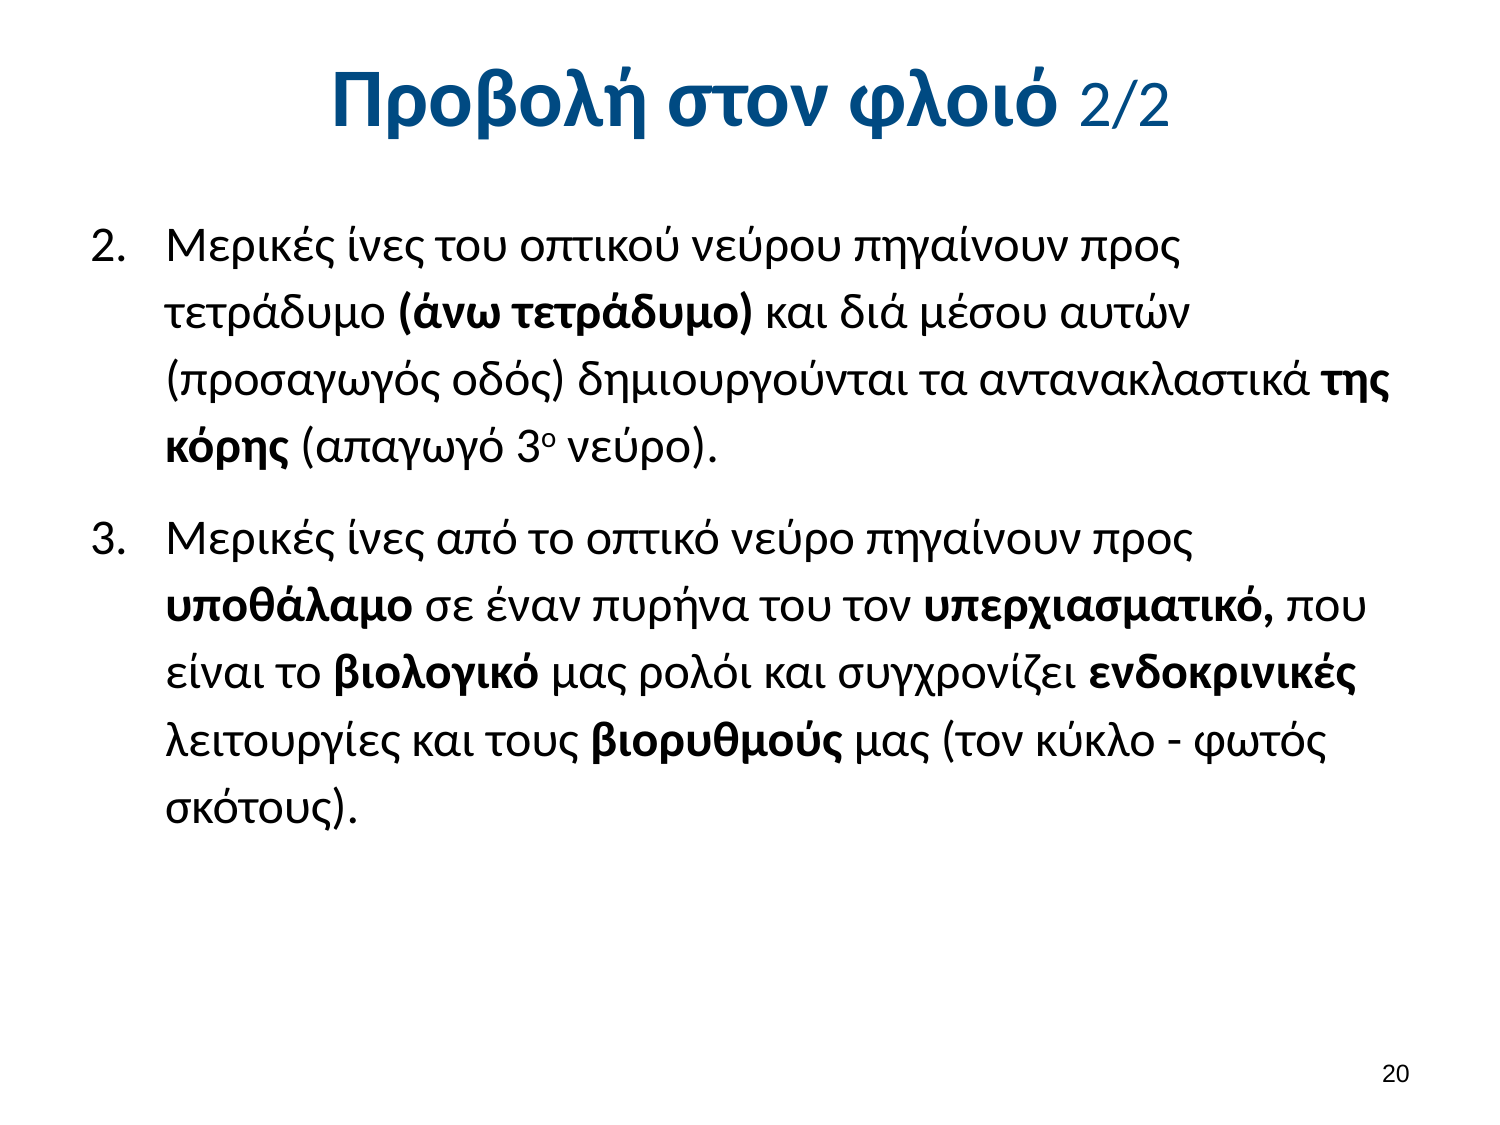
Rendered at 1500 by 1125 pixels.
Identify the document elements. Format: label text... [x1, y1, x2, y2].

list Μερικές ίνες του οπτικού νεύρου πηγαίνουν προς τετράδυμο (άνω τετράδυμο) και διά μέσου αυτών (προσαγωγός οδός) δημιουργούνται τα αντανακλαστικά της κόρης (απαγωγό 3ο νεύρο). Μερικές ίνες από το οπτικό νεύρο πηγαίνουν προς υποθάλαμο σε έναν πυρήνα του τον υπερχιασματικό, που είναι το βιολογικό μας ρολόι και συγχρονίζει ενδοκρινικές λειτουργίες και τους βιορυθμούς μας (τον κύκλο - φωτός σκότους). [75, 196, 1425, 1024]
title Προβολή στον φλοιό 2/2 [76, 19, 1427, 169]
slide_number 19 [1074, 1042, 1425, 1103]
